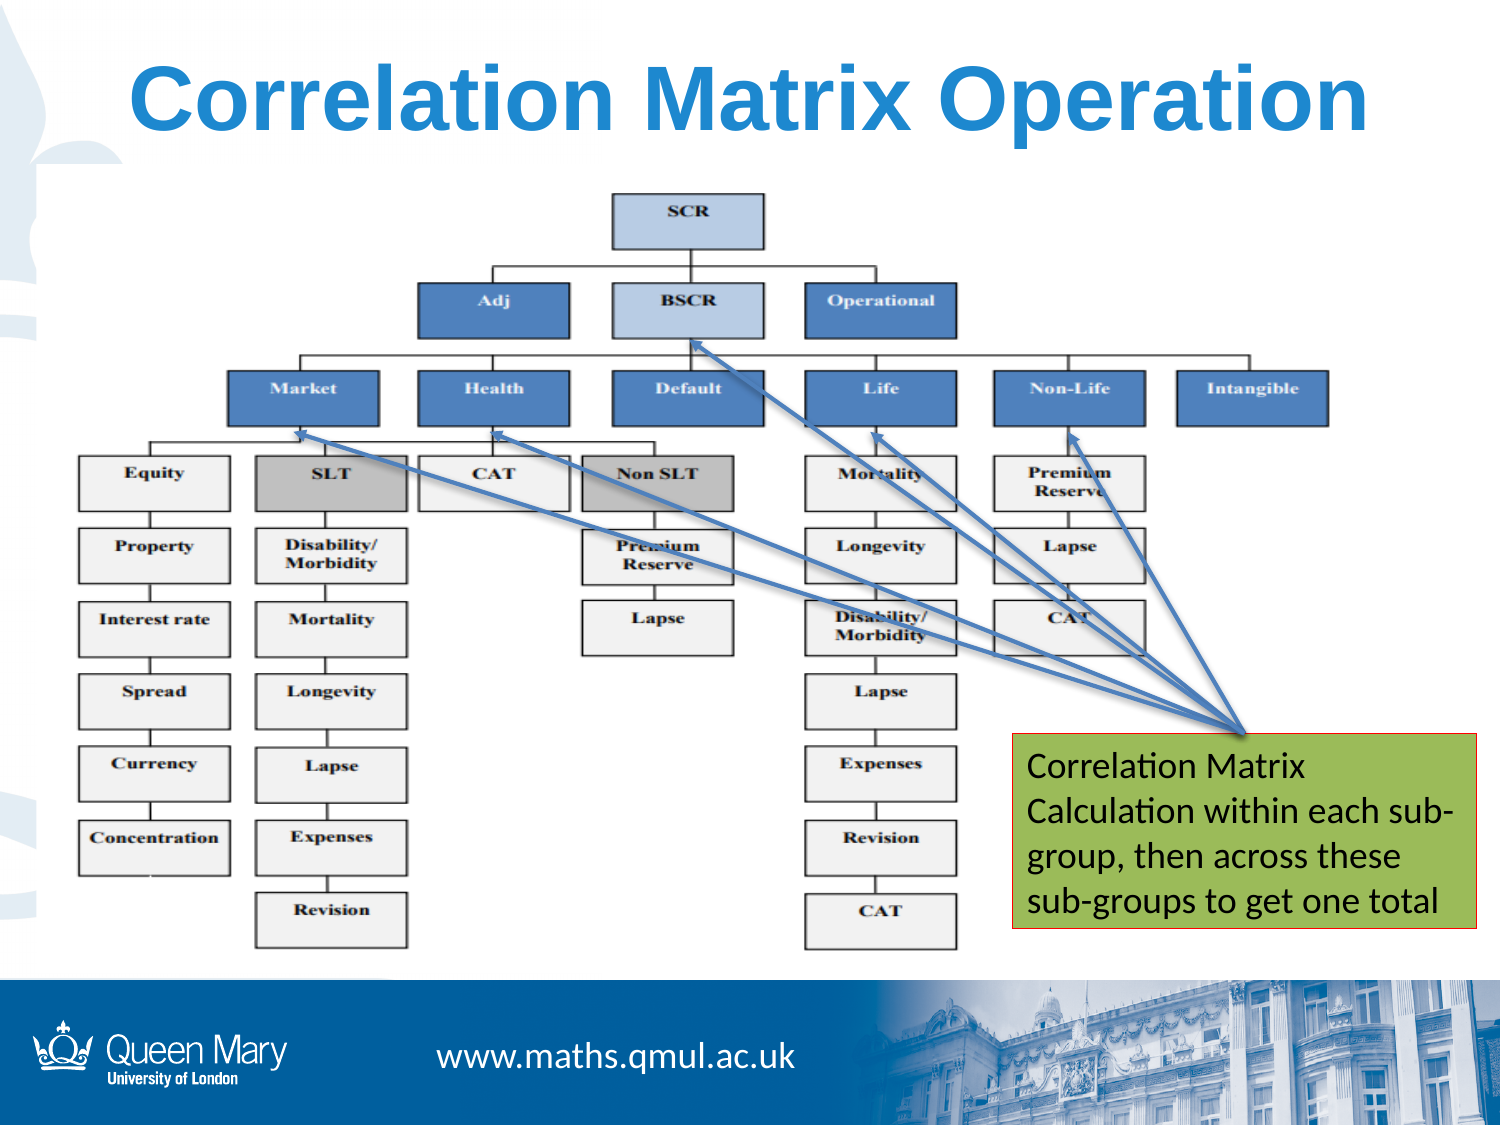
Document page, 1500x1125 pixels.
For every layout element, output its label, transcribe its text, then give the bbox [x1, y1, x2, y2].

picture [35, 164, 1408, 974]
title Correlation Matrix Operation [0, 0, 1500, 188]
text_box Correlation Matrix Calculation within each sub-group, then across these sub-groups to get one total [1413, 733, 1477, 929]
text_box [293, 431, 683, 734]
picture [0, 980, 1500, 1125]
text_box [688, 339, 1245, 734]
